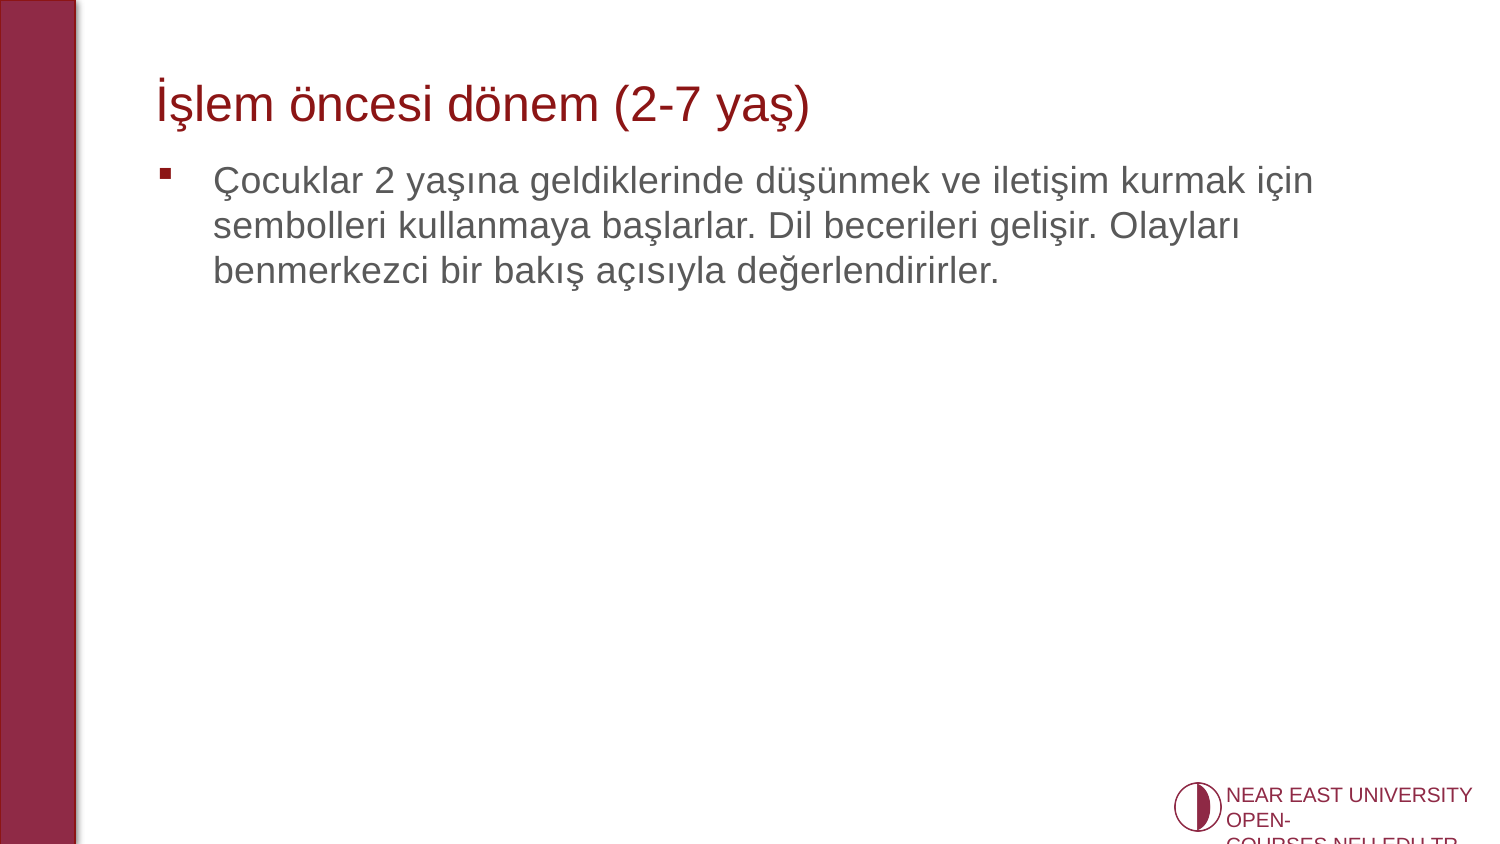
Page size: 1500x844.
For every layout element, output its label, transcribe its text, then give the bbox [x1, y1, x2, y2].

title İşlem öncesi dönem (2-7 yaş) [155, 58, 1420, 140]
list Çocuklar 2 yaşına geldiklerinde düşünmek ve iletişim kurmak için sembolleri kullanmaya başlarlar. Dil becerileri gelişir. Olayları benmerkezci bir bakış açısıyla değerlendirirler. [156, 149, 1421, 766]
picture [1174, 782, 1222, 832]
